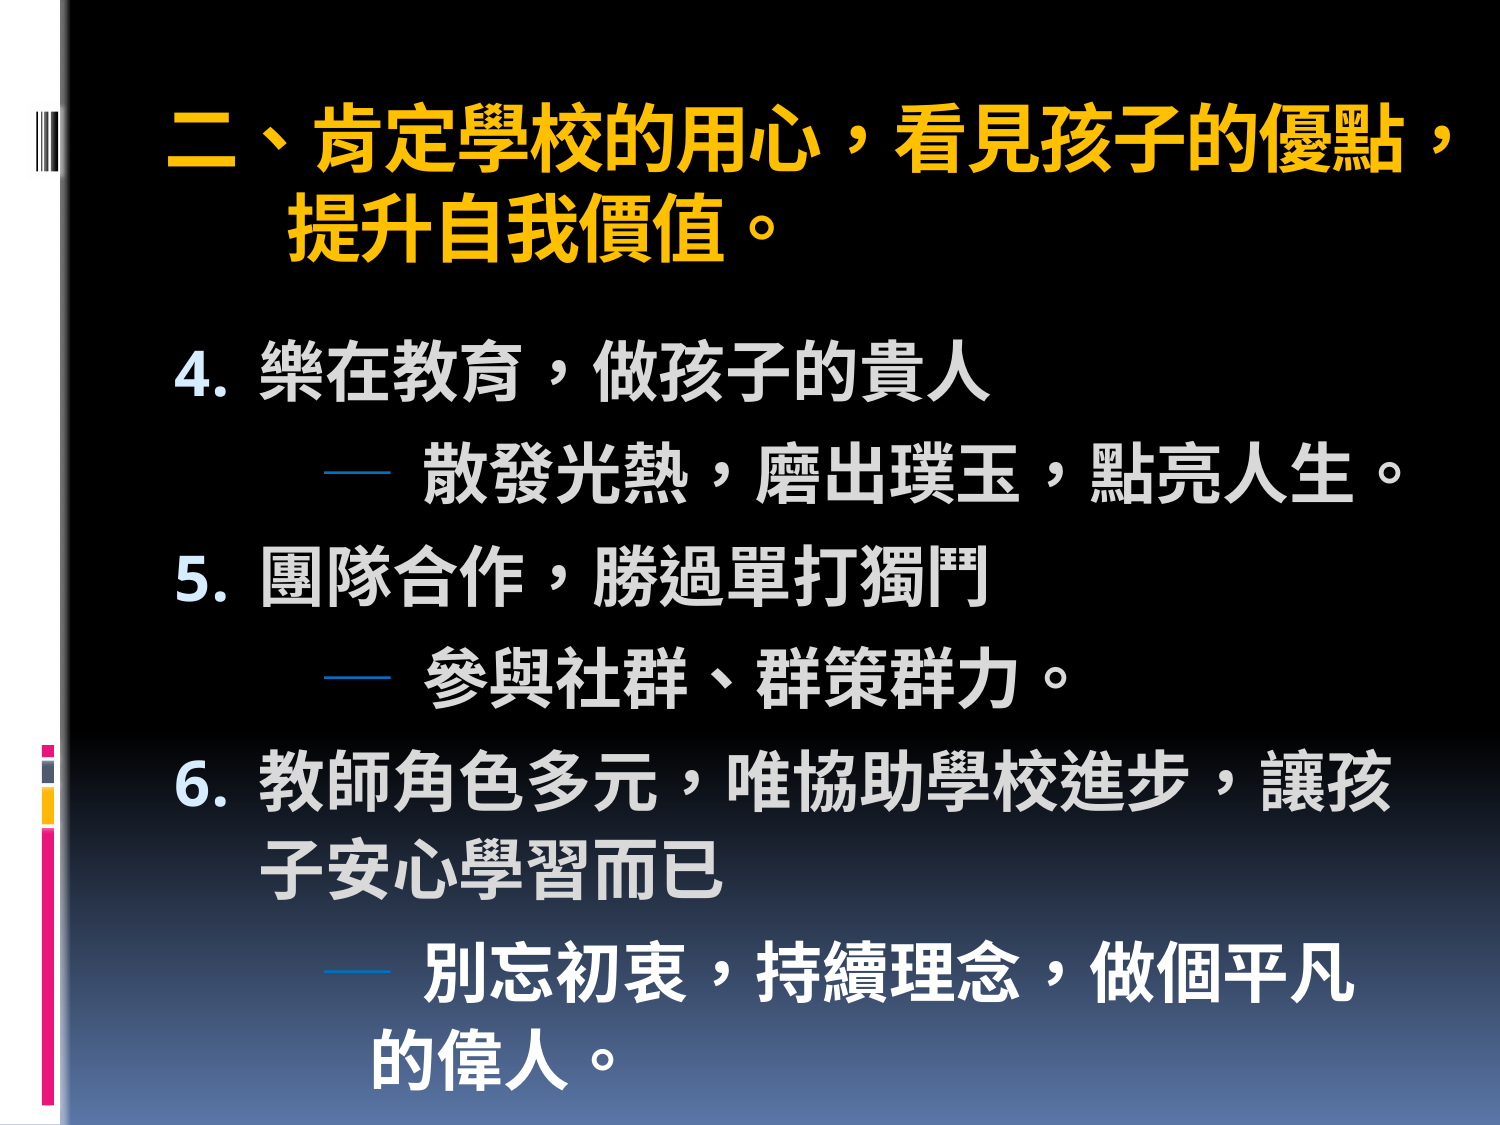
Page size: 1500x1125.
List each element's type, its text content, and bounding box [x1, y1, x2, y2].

title 二、肯定學校的用心，看見孩子的優點，提升自我價值。 [150, 83, 1425, 234]
list 樂在教育，做孩子的貴人 ─ 散發光熱，磨出璞玉，點亮人生。 團隊合作，勝過單打獨鬥 ─ 參與社群、群策群力。 教師角色多元，唯協助學校進步，讓孩子安心學習而已 ─ 別忘初衷，持續理念，做個平凡 的偉人。 [159, 314, 1424, 1125]
